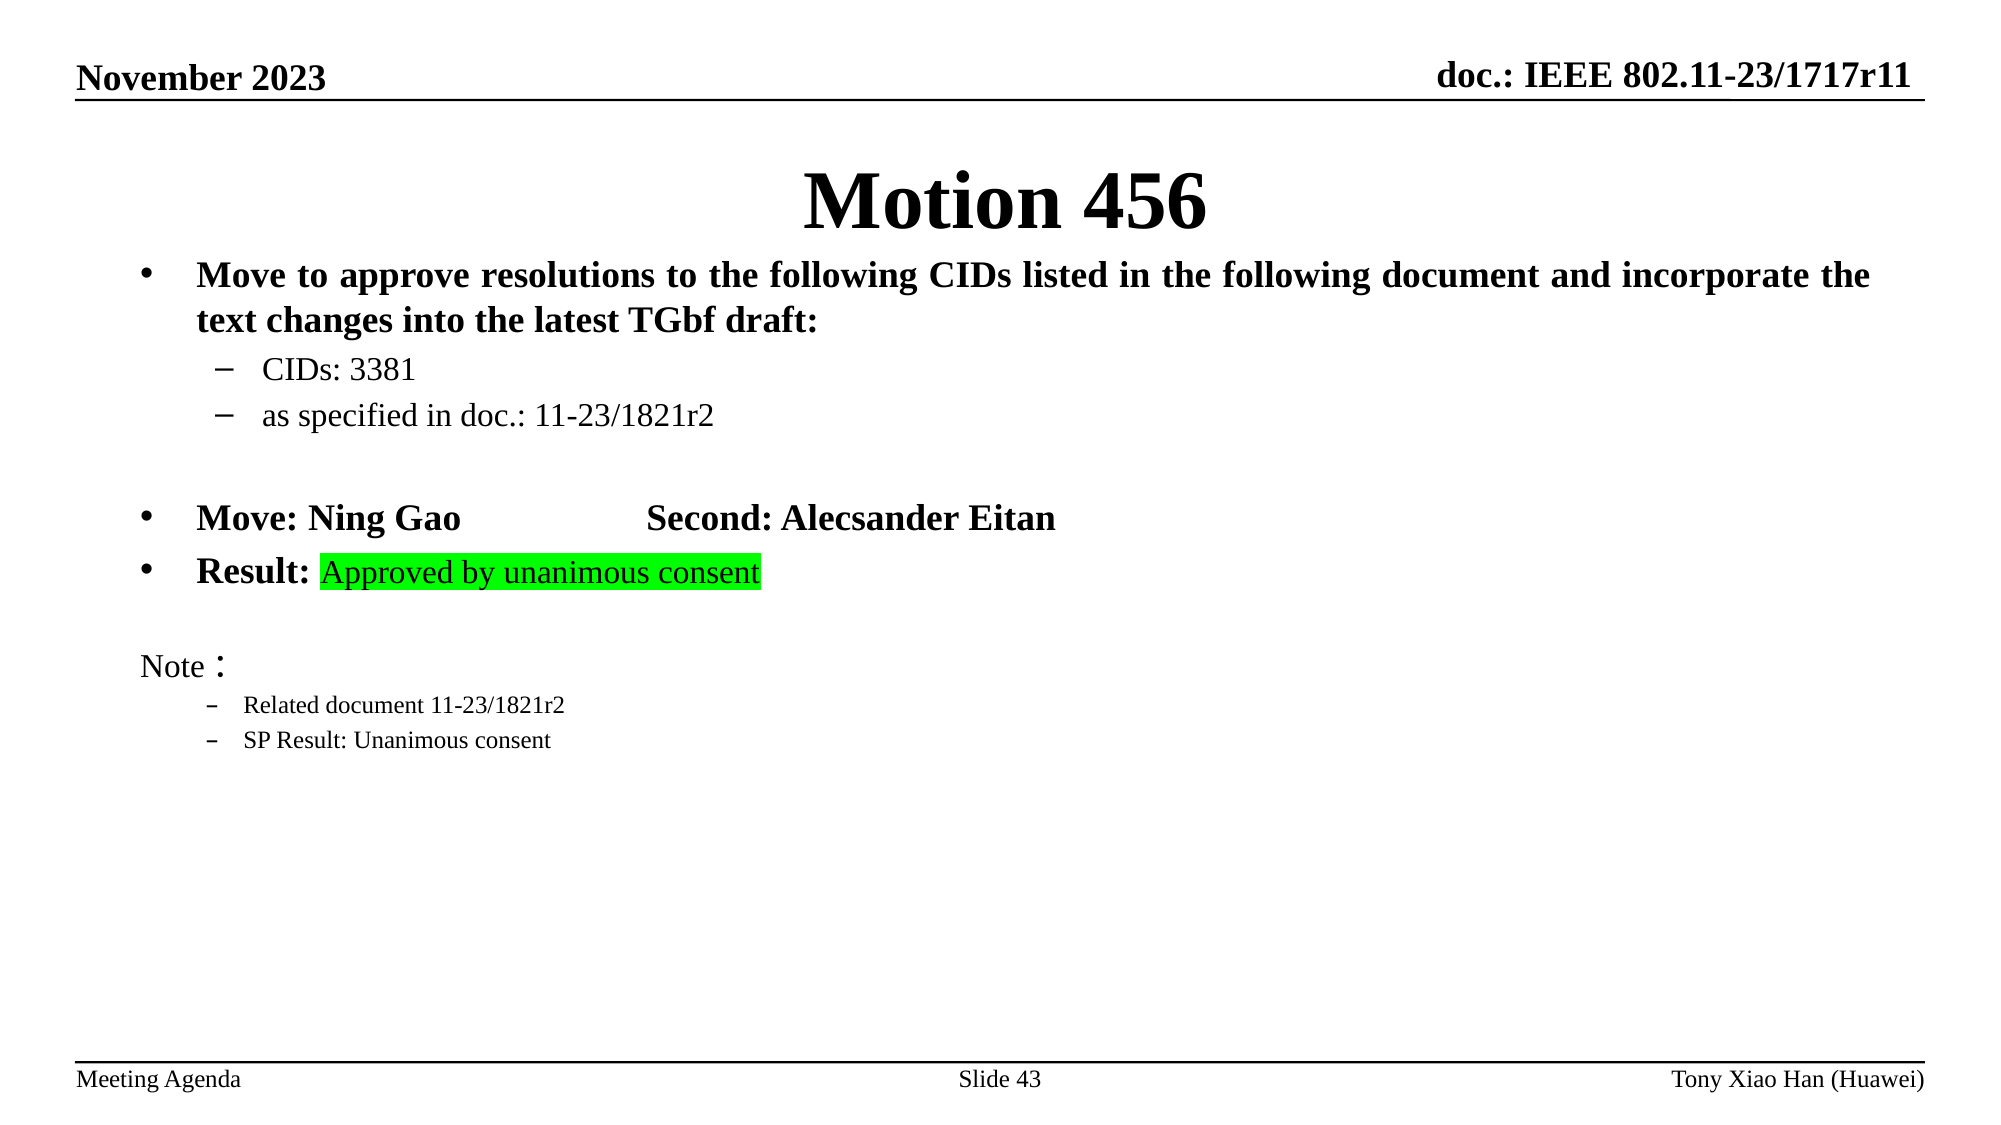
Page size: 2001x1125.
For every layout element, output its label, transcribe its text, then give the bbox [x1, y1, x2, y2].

text_box Motion 456 [368, 137, 1644, 212]
text_box Move to approve resolutions to the following CIDs listed in the following document and incorporate the text changes into the latest TGbf draft: CIDs: 3381 as specified in doc.: 11-23/1821r2 Move: Ning Gao Second: Alecsander Eitan Result: Approved by unanimous consent Note： Related document 11-23/1821r2 SP Result: Unanimous consent [125, 212, 1888, 988]
